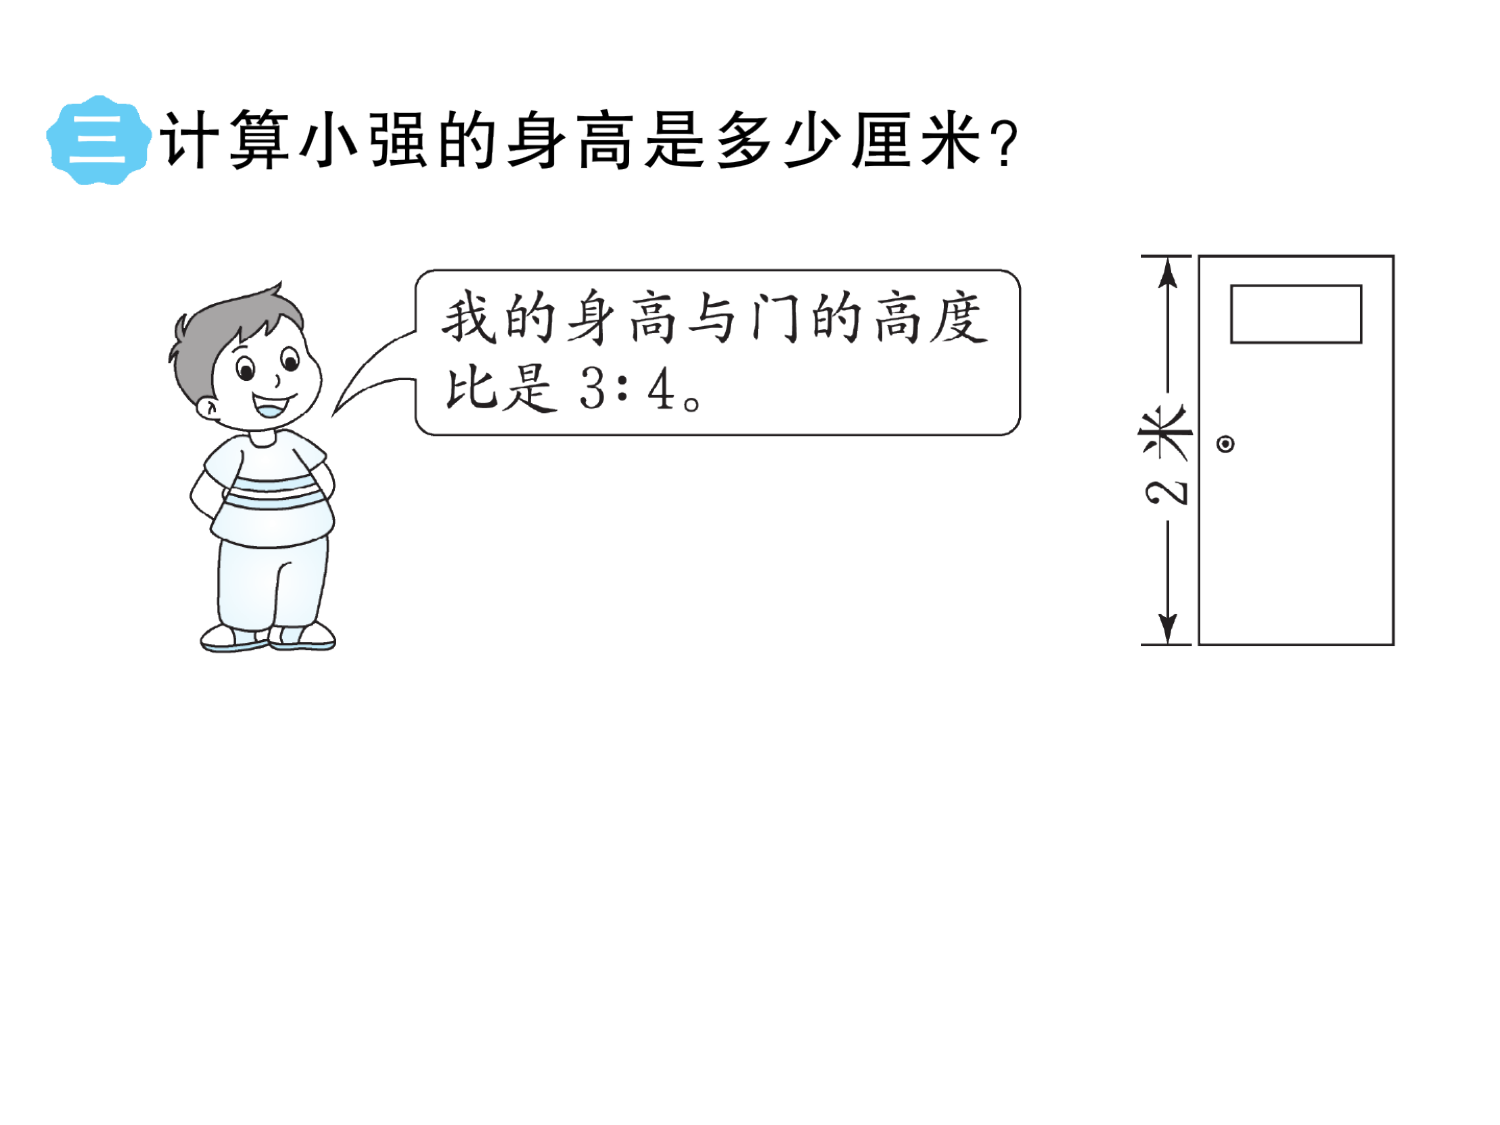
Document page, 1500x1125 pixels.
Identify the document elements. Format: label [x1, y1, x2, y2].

picture [41, 66, 1459, 928]
